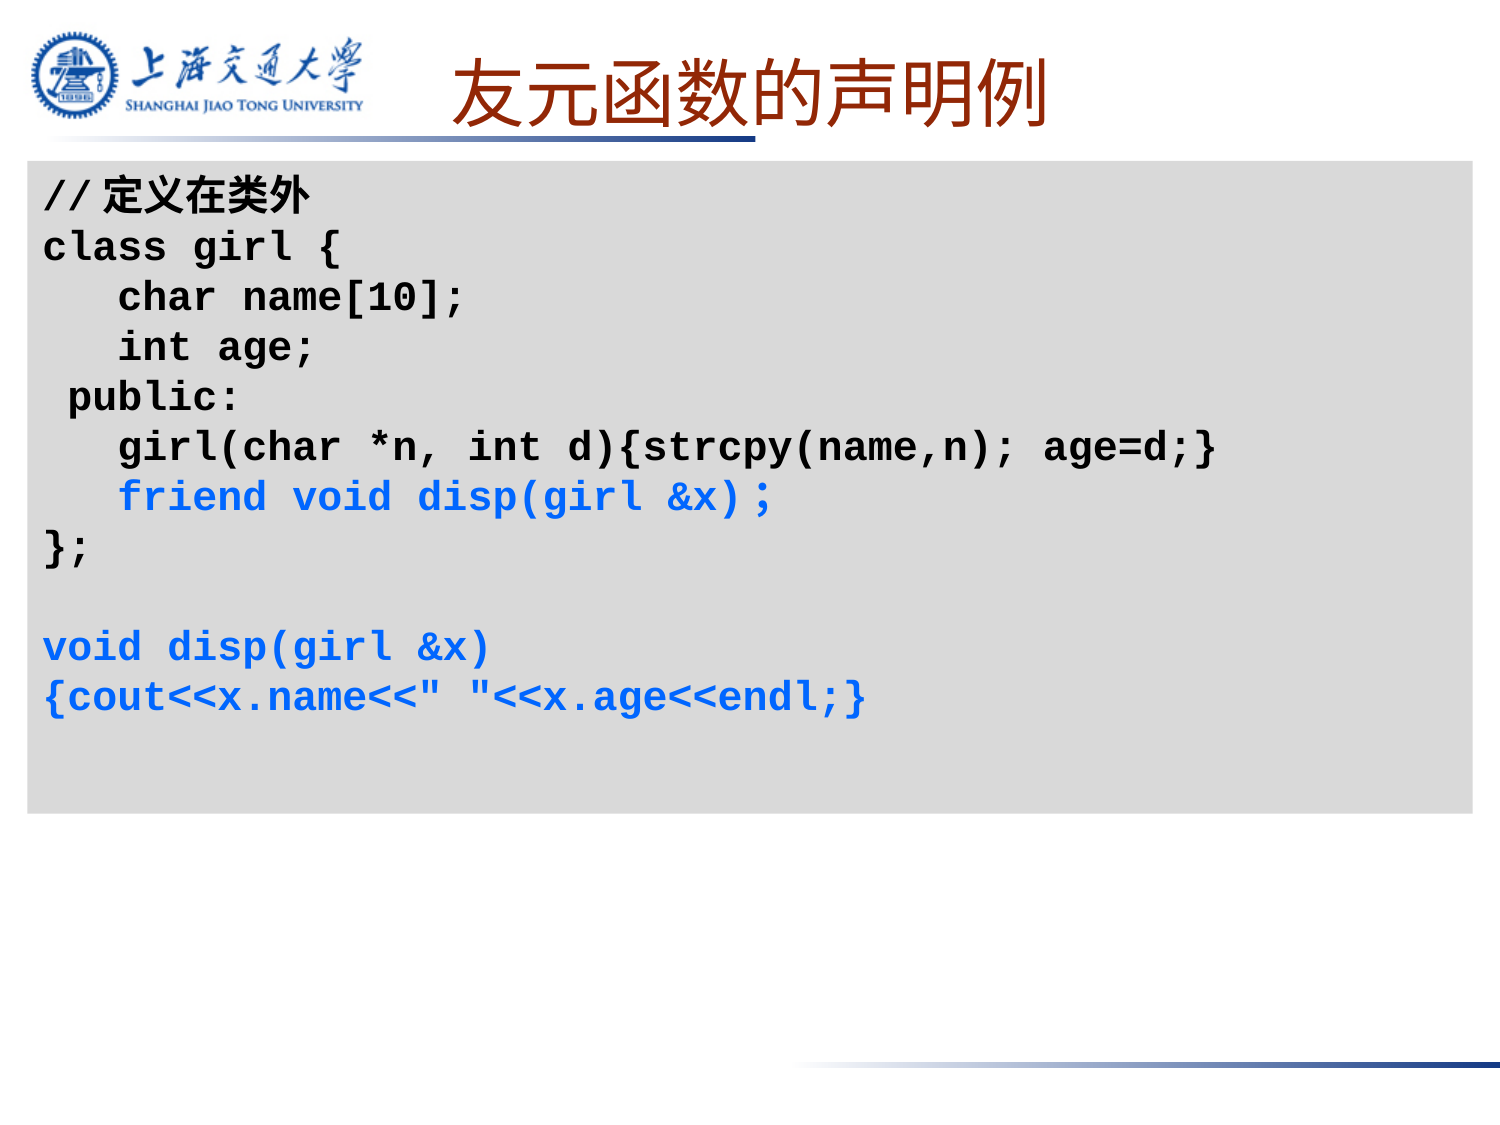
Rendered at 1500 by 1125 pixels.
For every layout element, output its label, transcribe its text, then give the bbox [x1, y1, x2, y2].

picture [0, 0, 1500, 1125]
list //定义在类外 class girl { char name[10]; int age; public: girl(char *n, int d){strcpy(name,n); age=d;} friend void disp(girl &x)； }; void disp(girl &x) {cout<<x.name<<" "<<x.age<<endl;} [27, 160, 1473, 814]
title 友元函数的声明例 [112, 37, 1388, 160]
